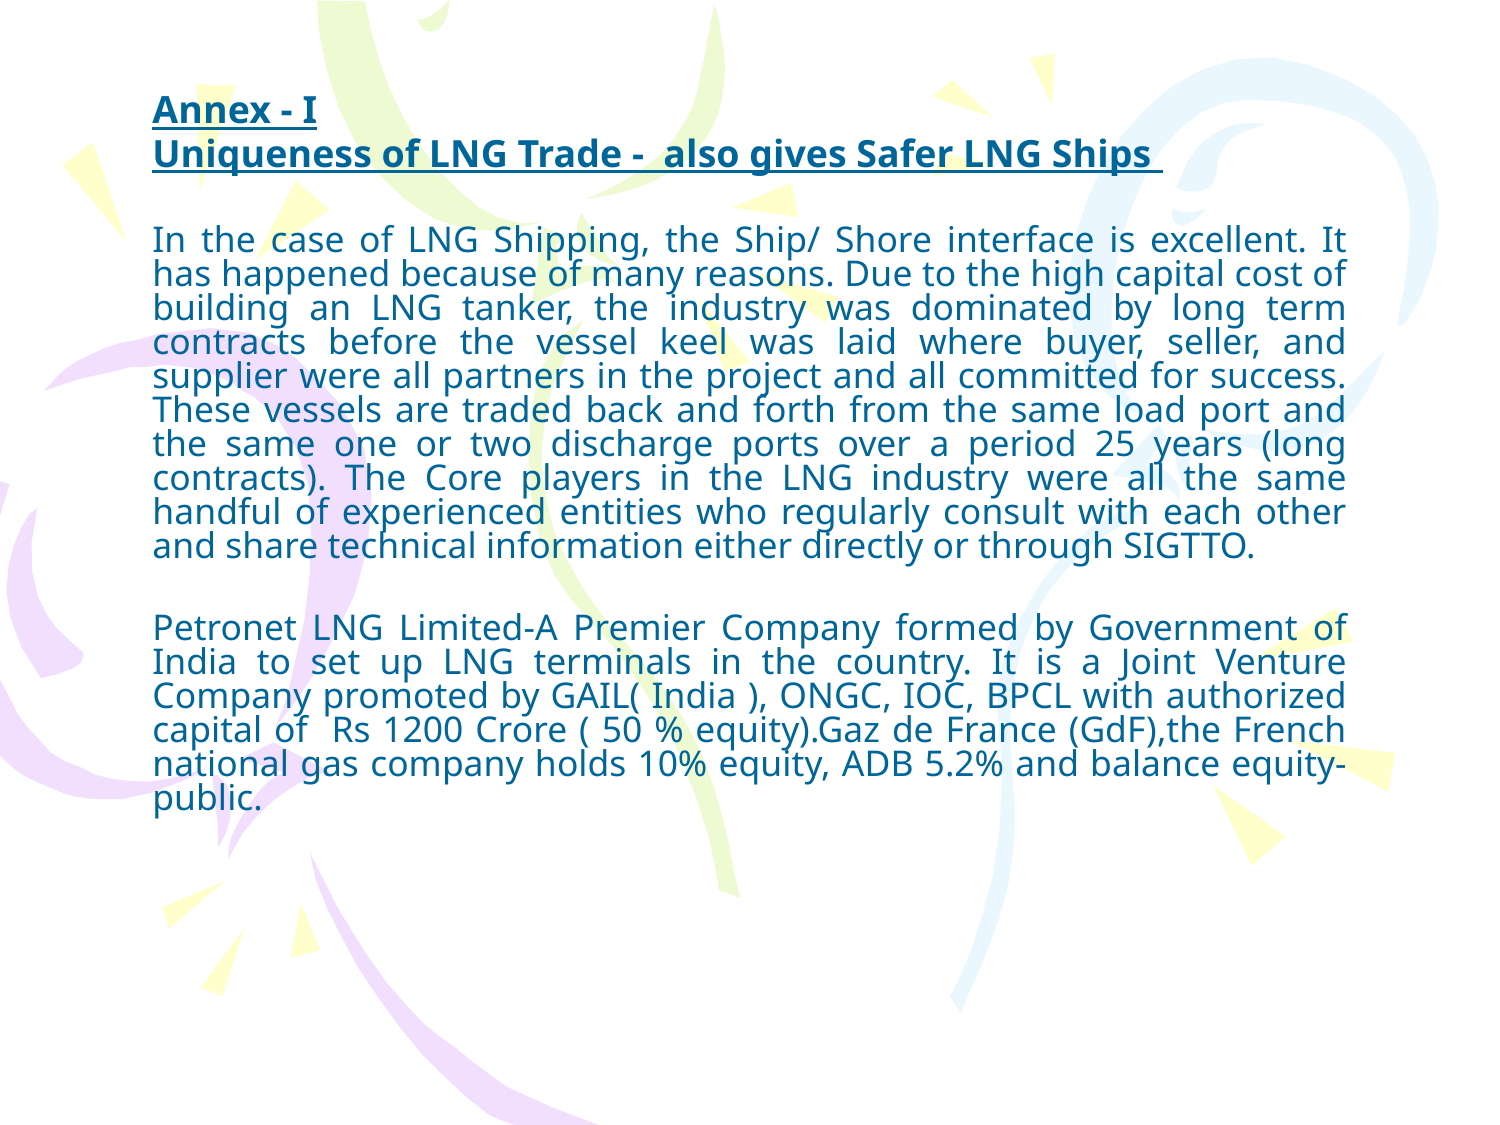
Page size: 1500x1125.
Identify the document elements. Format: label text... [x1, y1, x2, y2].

subtitle Annex - I Uniqueness of LNG Trade - also gives Safer LNG Ships In the case of LNG Shipping, the Ship/ Shore interface is excellent. It has happened because of many reasons. Due to the high capital cost of building an LNG tanker, the industry was dominated by long term contracts before the vessel keel was laid where buyer, seller, and supplier were all partners in the project and all committed for success. These vessels are traded back and forth from the same load port and the same one or two discharge ports over a period 25 years (long contracts). The Core players in the LNG industry were all the same handful of experienced entities who regularly consult with each other and share technical information either directly or through SIGTTO. Petronet LNG Limited-A Premier Company formed by Government of India to set up LNG terminals in the country. It is a Joint Venture Company promoted by GAIL( India ), ONGC, IOC, BPCL with authorized capital of Rs 1200 Crore ( 50 % equity).Gaz de France (GdF),the French national gas company holds 10% equity, ADB 5.2% and balance equity-public. [137, 87, 1363, 938]
